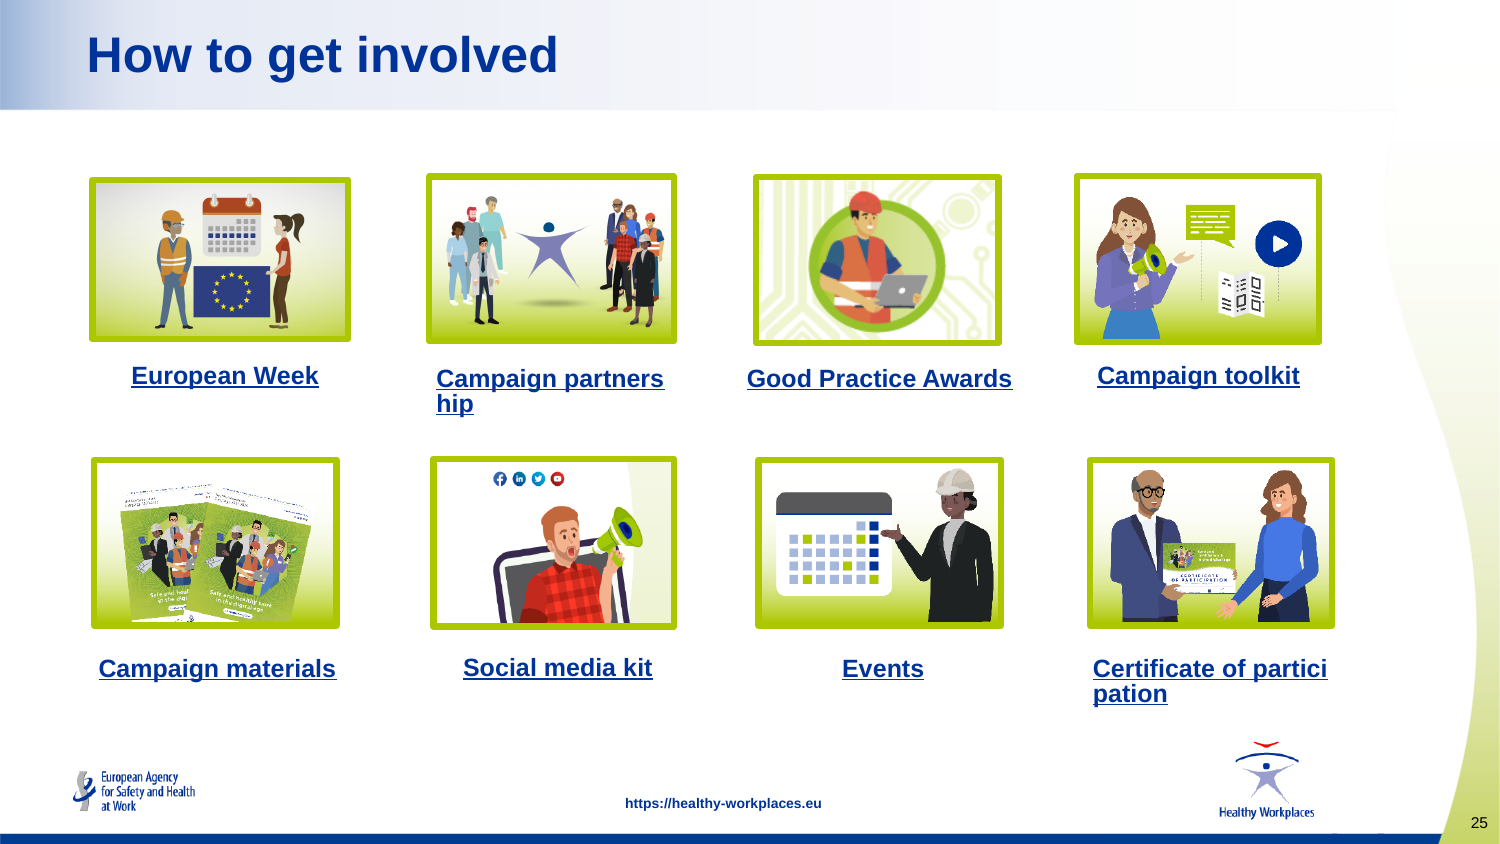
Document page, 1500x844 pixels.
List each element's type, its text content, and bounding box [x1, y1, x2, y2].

text_box [90, 178, 350, 341]
title How to get involved [86, 0, 1314, 105]
text_box Events [761, 645, 1005, 690]
picture [0, 0, 1500, 844]
text_box Campaign materials [97, 645, 338, 690]
text_box European Week [88, 352, 363, 398]
text_box Social media kit [436, 644, 680, 690]
text_box Certificate of participation [1092, 645, 1336, 690]
text_box Campaign partnership [436, 355, 676, 400]
text_box Campaign toolkit [1074, 352, 1324, 398]
text_box Good Practice Awards [743, 355, 1017, 400]
